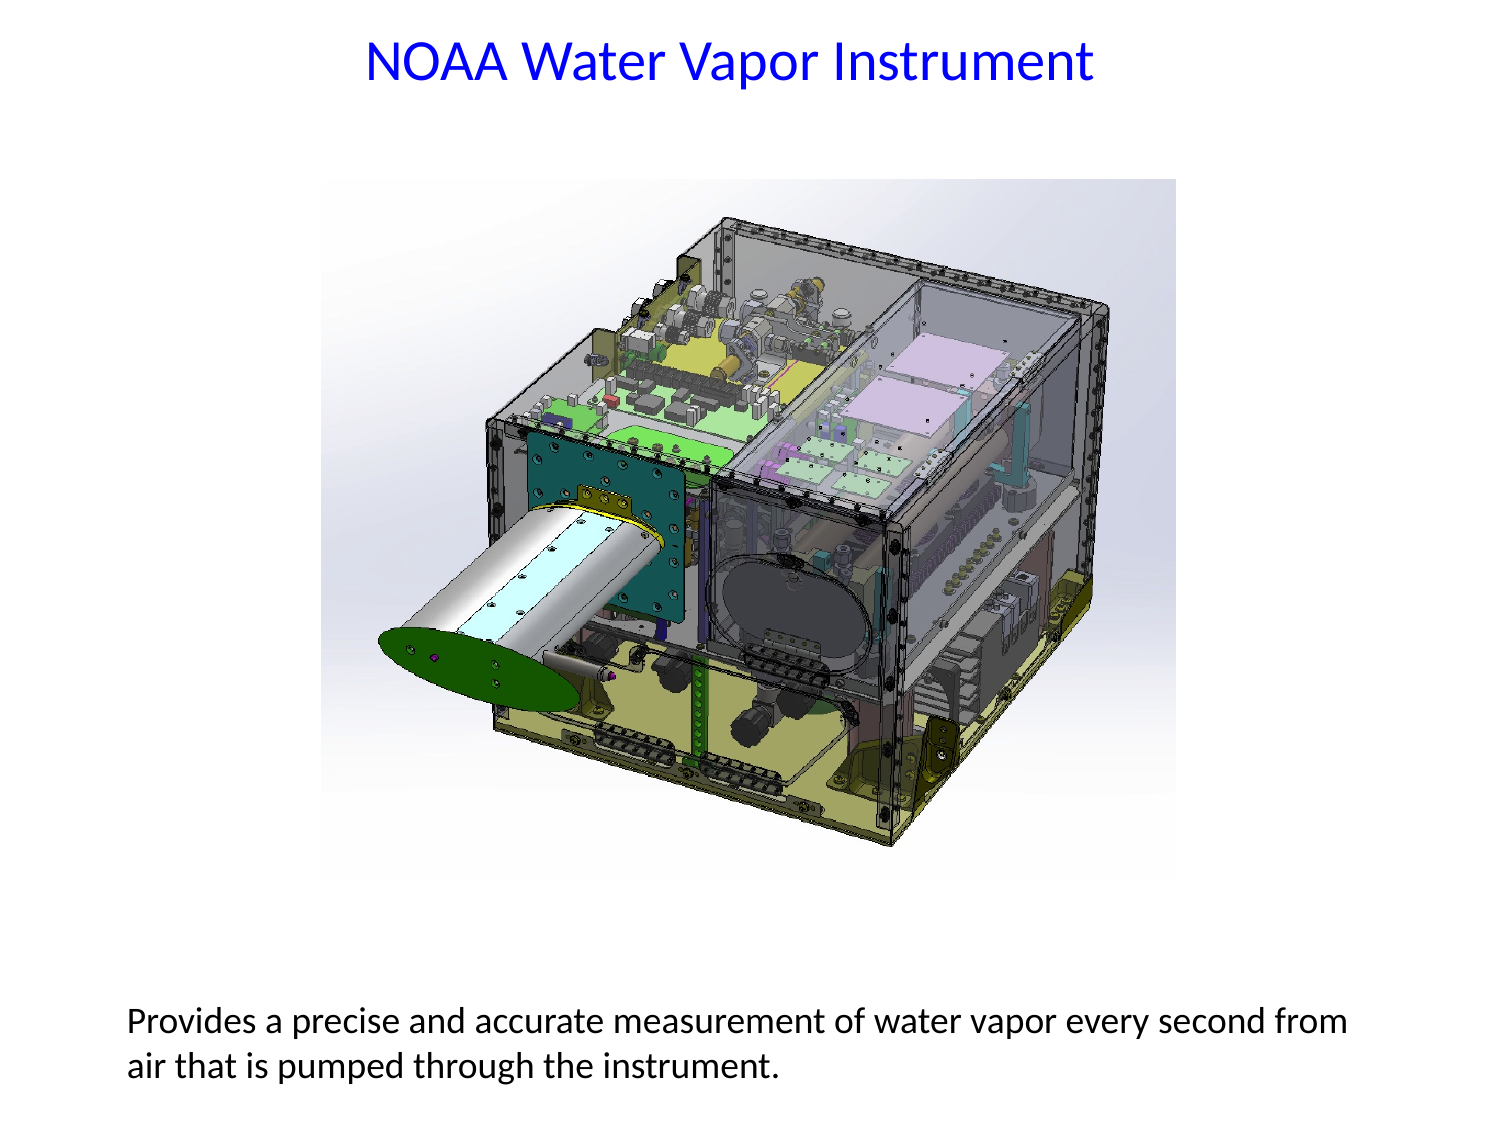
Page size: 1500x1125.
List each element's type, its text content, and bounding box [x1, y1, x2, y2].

text_box NOAA Water Vapor Instrument [84, 0, 1377, 114]
picture [321, 178, 1176, 878]
text_box Provides a precise and accurate measurement of water vapor every second from air that is pumped through the instrument. [112, 989, 1377, 1094]
